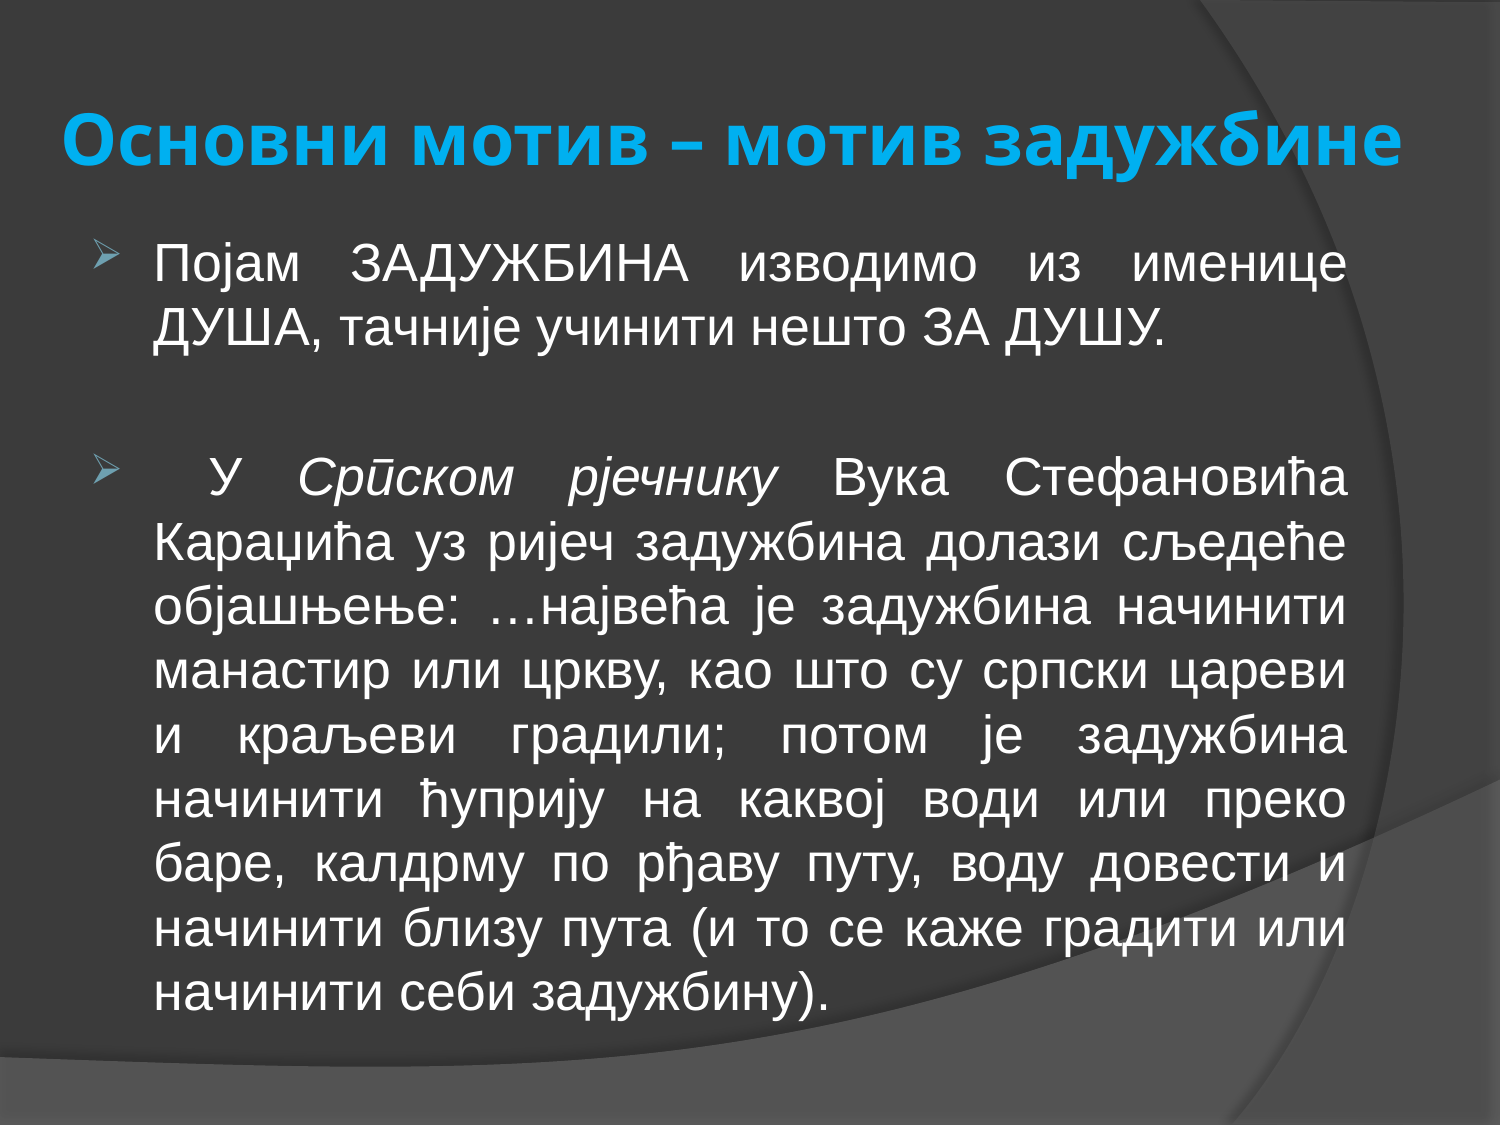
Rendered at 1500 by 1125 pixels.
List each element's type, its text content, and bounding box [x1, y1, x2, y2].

list Појам ЗАДУЖБИНА изводимо из именице ДУША, тачније учинити нешто ЗА ДУШУ. У Српском рјечнику Вука Стефановића Караџића уз ријеч задужбина долази сљедеће објашњење: …највећа је задужбина начинити манастир или цркву, као што су српски цареви и краљеви градили; потом је задужбина начинити ћуприју на каквој води или преко баре, калдрму по рђаву путу, воду довести и начинити близу пута (и то се каже градити или начинити себи задужбину). [75, 219, 1365, 1047]
title Основни мотив – мотив задужбине [53, 42, 1425, 231]
